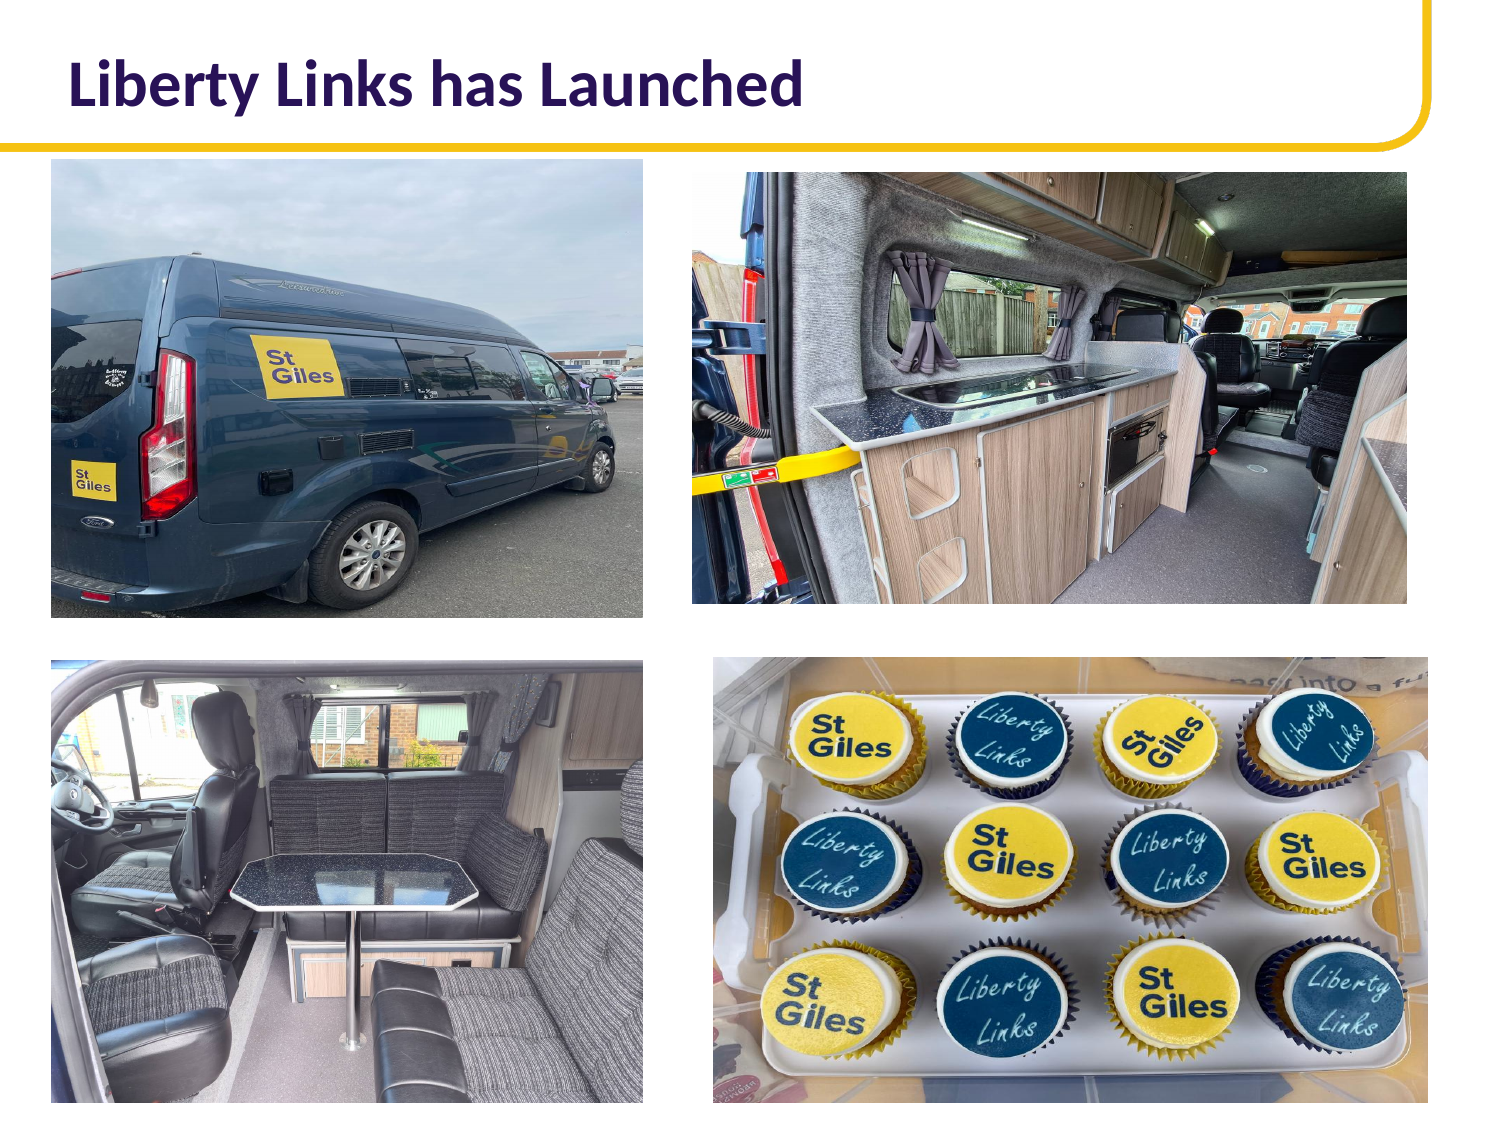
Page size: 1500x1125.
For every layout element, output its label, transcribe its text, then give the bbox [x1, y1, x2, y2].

title Liberty Links has Launched [53, 41, 1347, 121]
picture [51, 159, 643, 618]
picture [51, 660, 643, 1103]
picture [713, 657, 1428, 1103]
picture [0, 0, 1435, 156]
picture [692, 172, 1407, 605]
